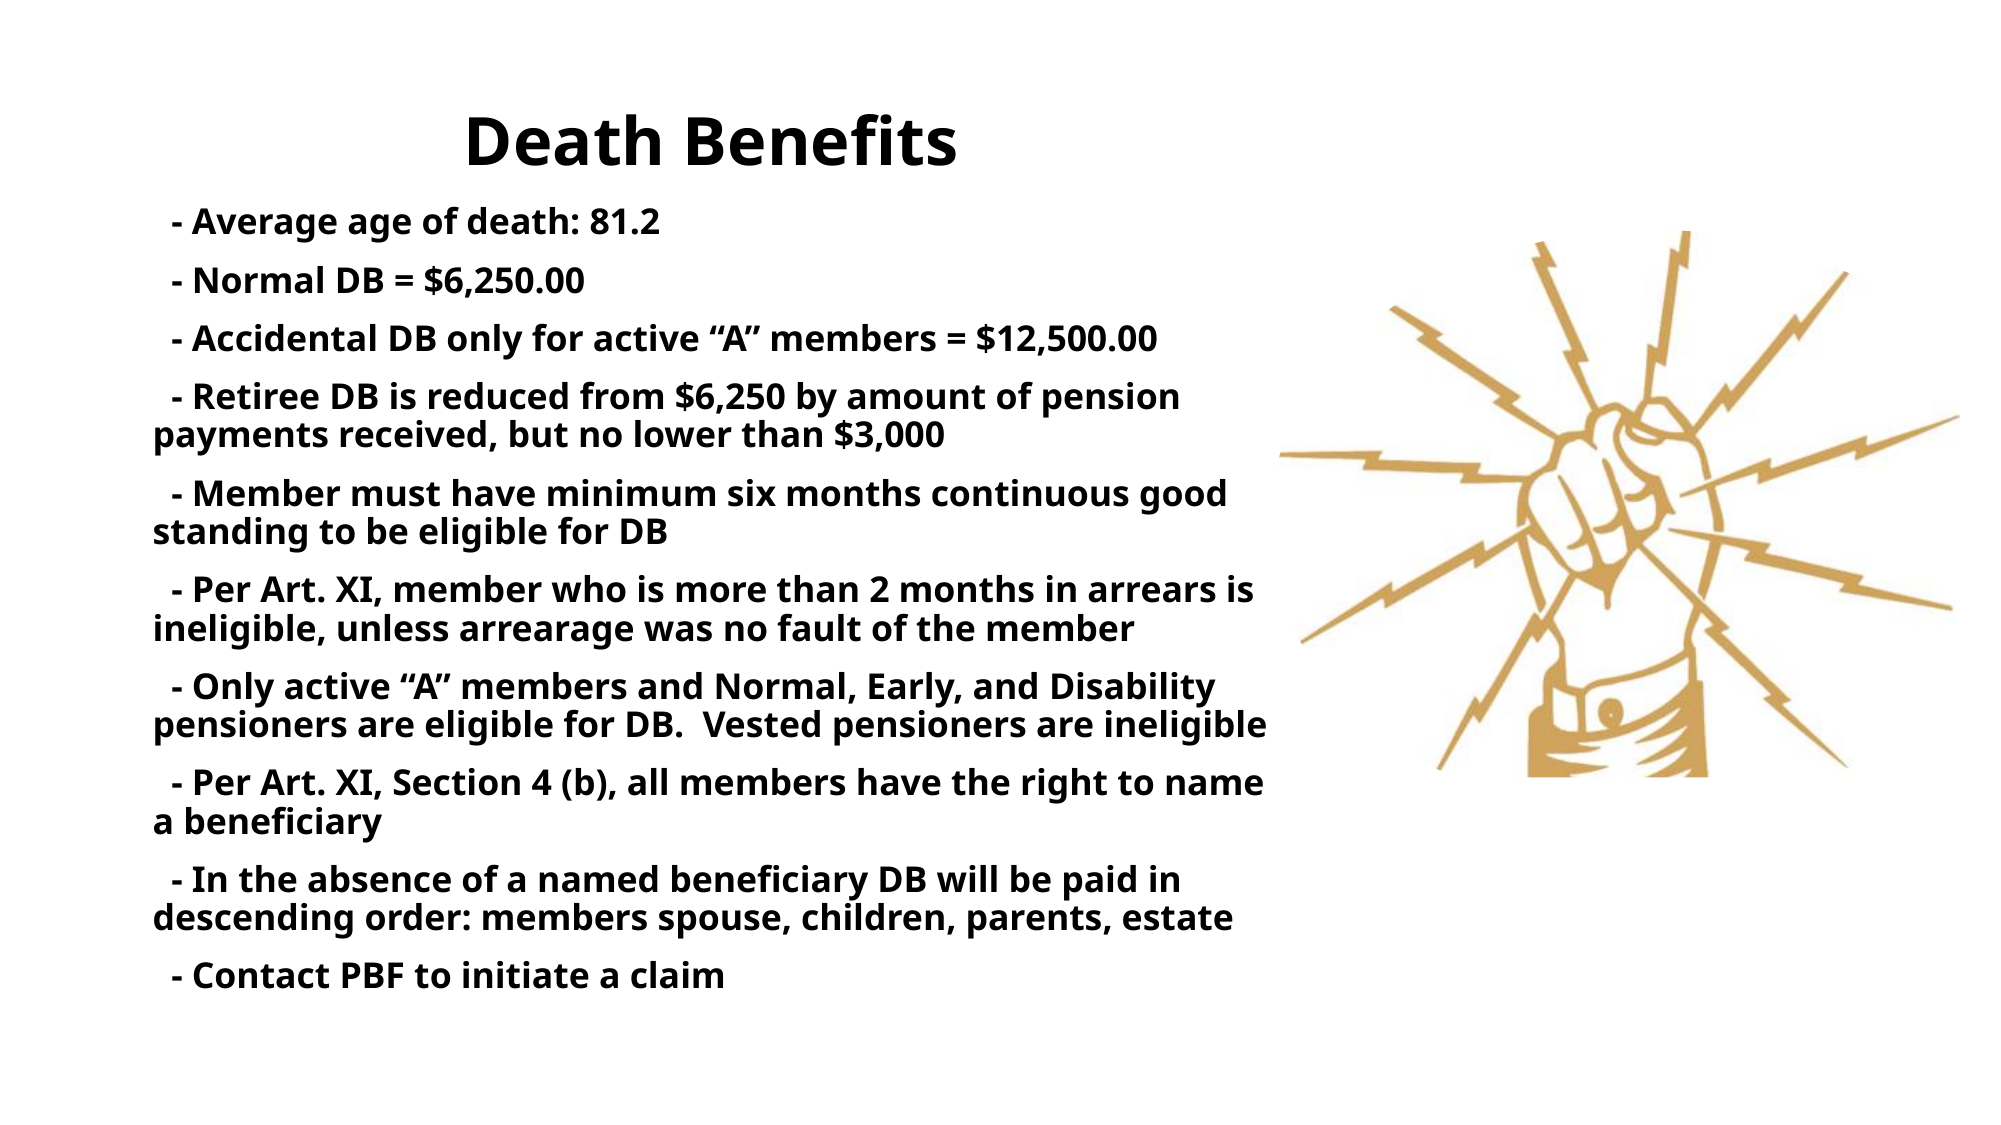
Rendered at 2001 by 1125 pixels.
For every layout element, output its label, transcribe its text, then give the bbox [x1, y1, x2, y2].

picture [1269, 229, 1961, 778]
list - Average age of death: 81.2 - Normal DB = $6,250.00 - Accidental DB only for active “A” members = $12,500.00 - Retiree DB is reduced from $6,250 by amount of pension payments received, but no lower than $3,000 - Member must have minimum six months continuous good standing to be eligible for DB - Per Art. XI, member who is more than 2 months in arrears is ineligible, unless arrearage was no fault of the member - Only active “A” members and Normal, Early, and Disability pensioners are eligible for DB. Vested pensioners are ineligible - Per Art. XI, Section 4 (b), all members have the right to name a beneficiary - In the absence of a named beneficiary DB will be paid in descending order: members spouse, children, parents, estate - Contact PBF to initiate a claim [137, 196, 1286, 1050]
title Death Benefits [137, 75, 1286, 188]
